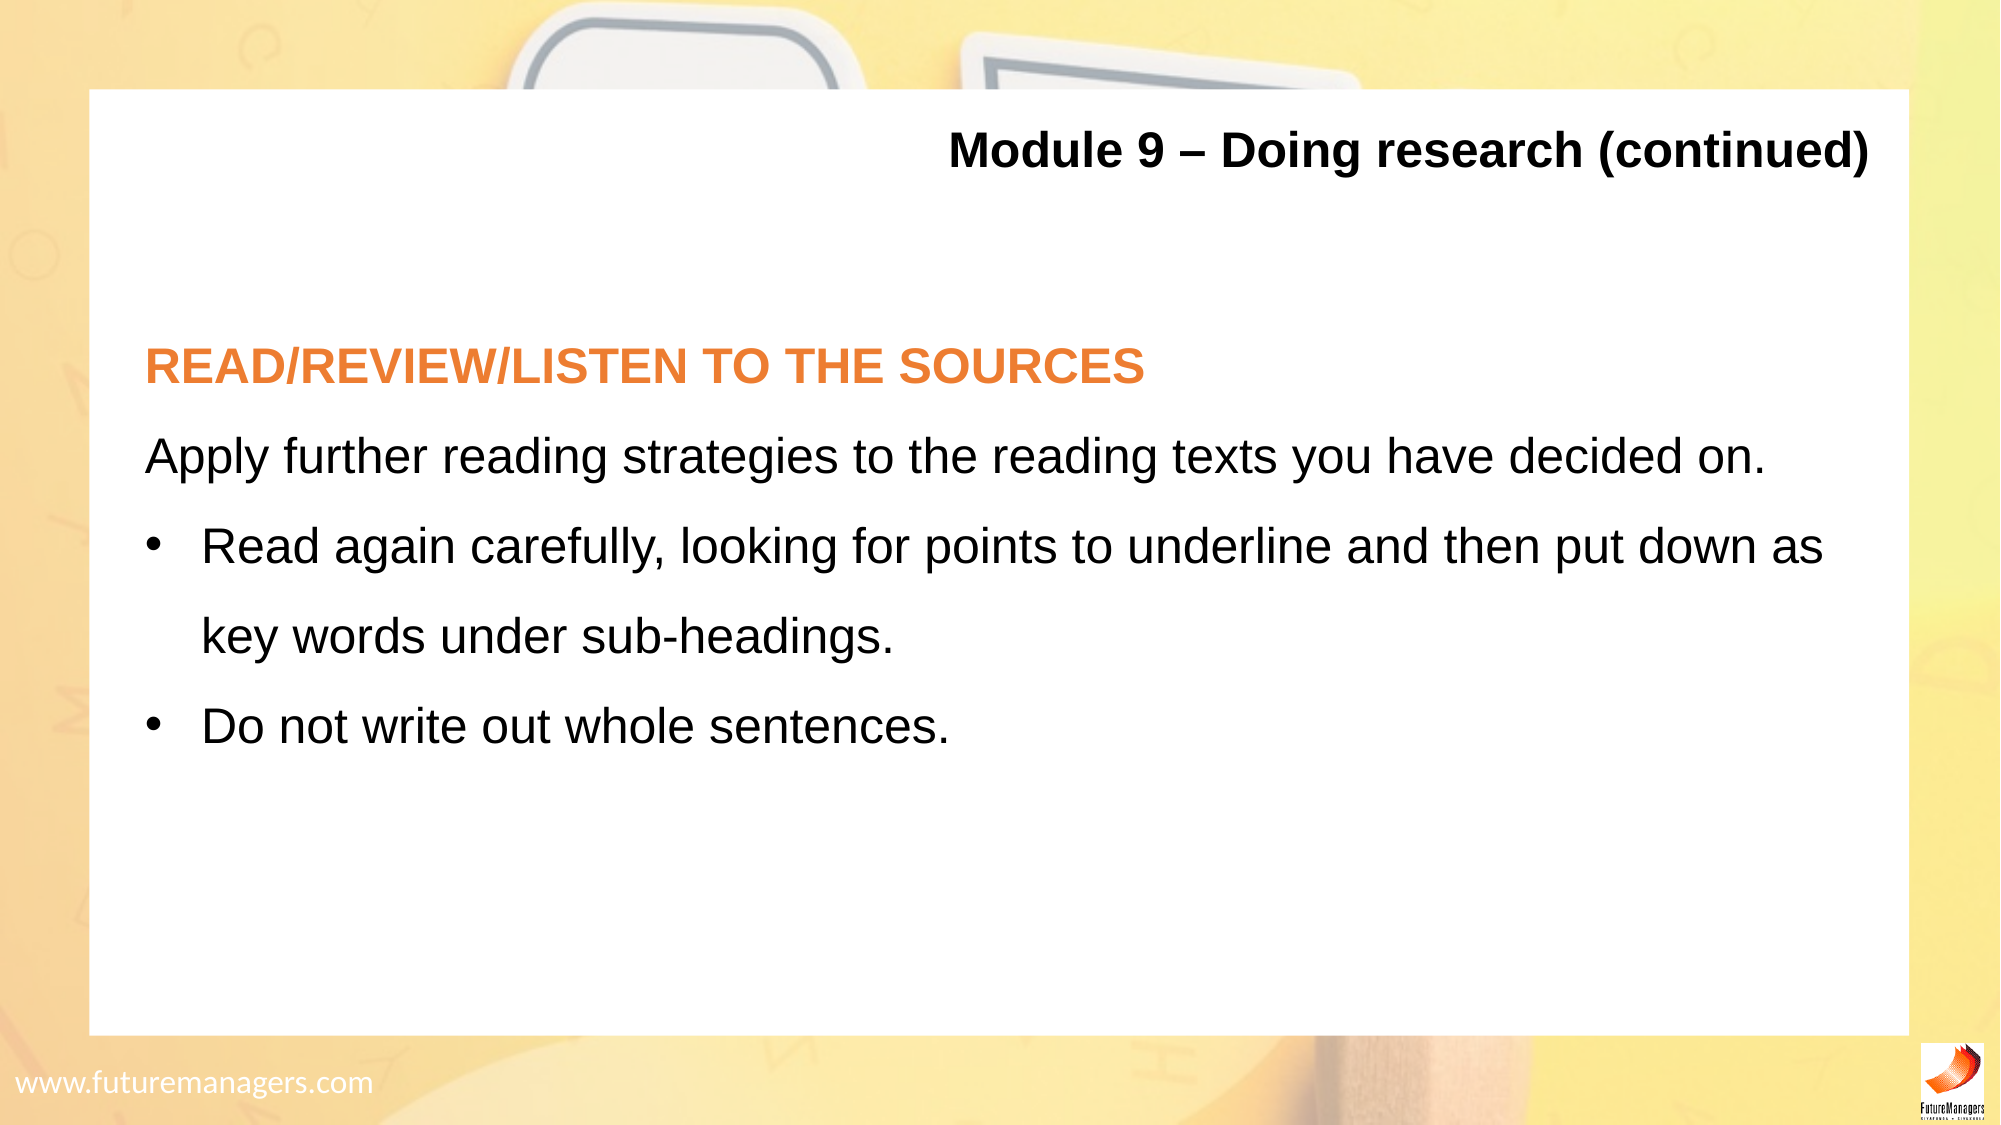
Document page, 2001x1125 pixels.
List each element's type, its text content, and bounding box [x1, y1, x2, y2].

text_box [88, 88, 1910, 1037]
picture [1921, 1043, 1984, 1120]
text_box READ/REVIEW/LISTEN TO THE SOURCES Apply further reading strategies to the reading texts you have decided on. Read again carefully, looking for points to underline and then put down as key words under sub-headings. Do not write out whole sentences. [130, 295, 1869, 851]
text_box www.futuremanagers.com [0, 1052, 1447, 1108]
text_box Module 9 – Doing research (continued) [109, 109, 1886, 185]
